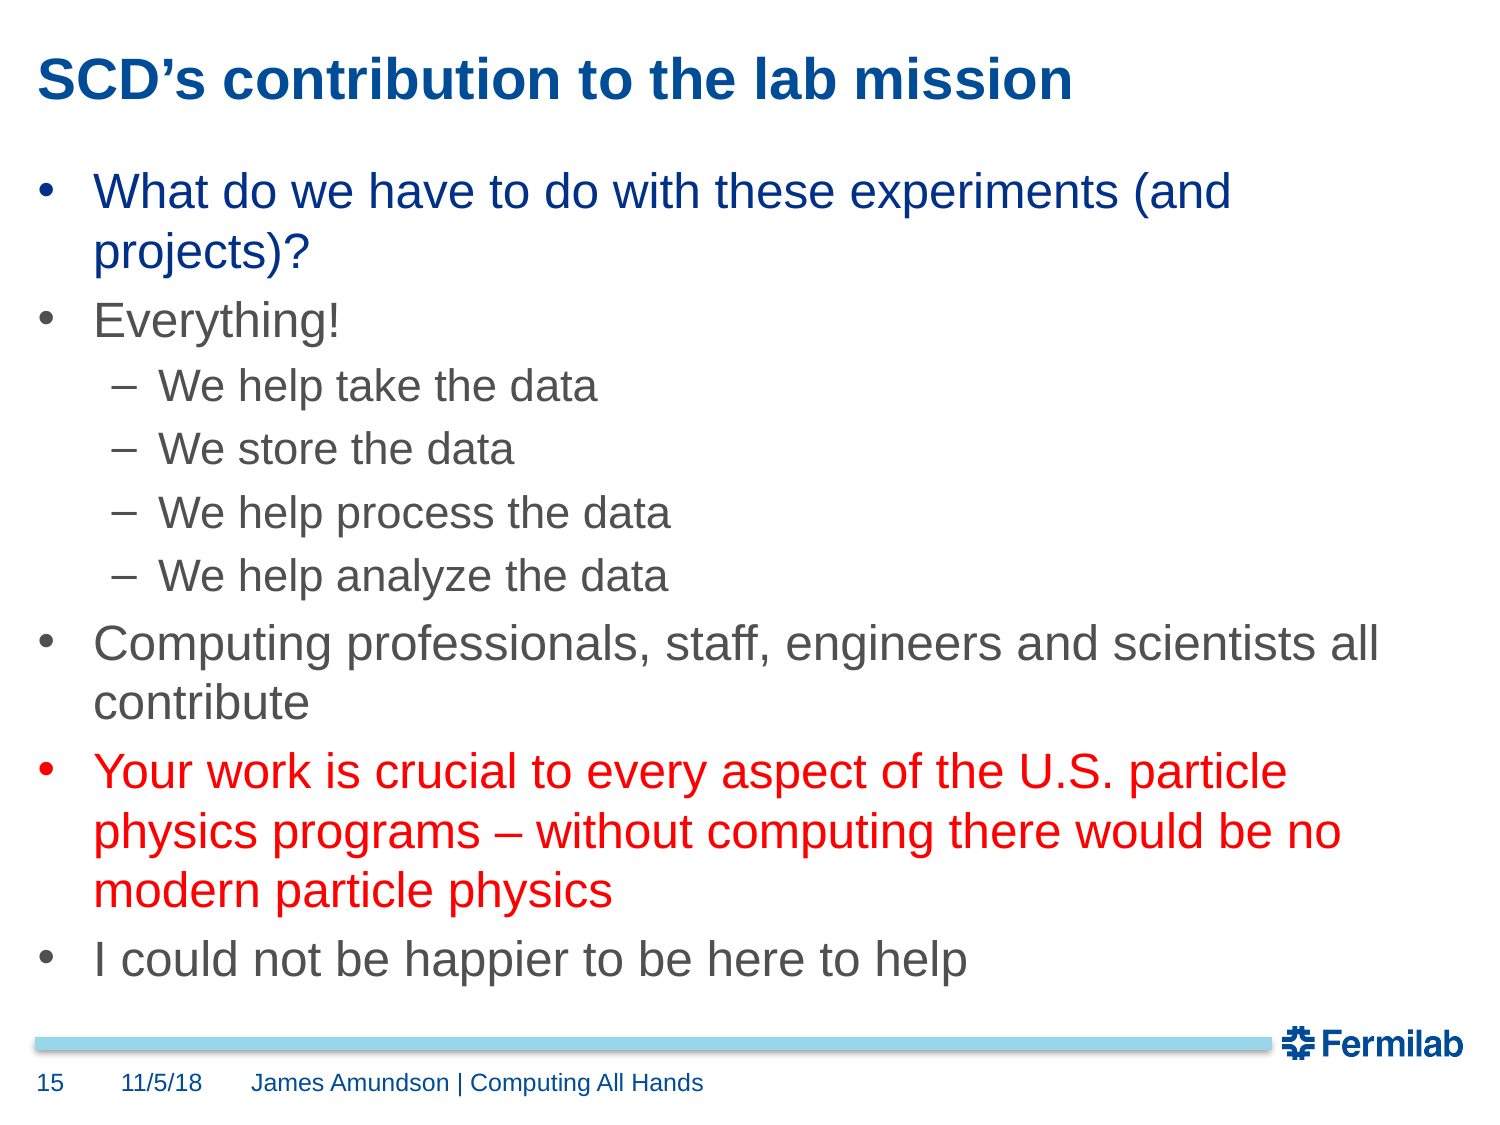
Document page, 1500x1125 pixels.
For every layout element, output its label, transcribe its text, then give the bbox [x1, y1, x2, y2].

title SCD’s contribution to the lab mission [37, 41, 1463, 112]
slide_number 15 [36, 1066, 105, 1106]
list What do we have to do with these experiments (and projects)? Everything! We help take the data We store the data We help process the data We help analyze the data Computing professionals, staff, engineers and scientists all contribute Your work is crucial to every aspect of the U.S. particle physics programs – without computing there would be no modern particle physics I could not be happier to be here to help [37, 159, 1461, 990]
footer James Amundson | Computing All Hands [251, 1066, 1279, 1107]
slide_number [120, 1066, 232, 1107]
picture [1282, 1026, 1463, 1060]
